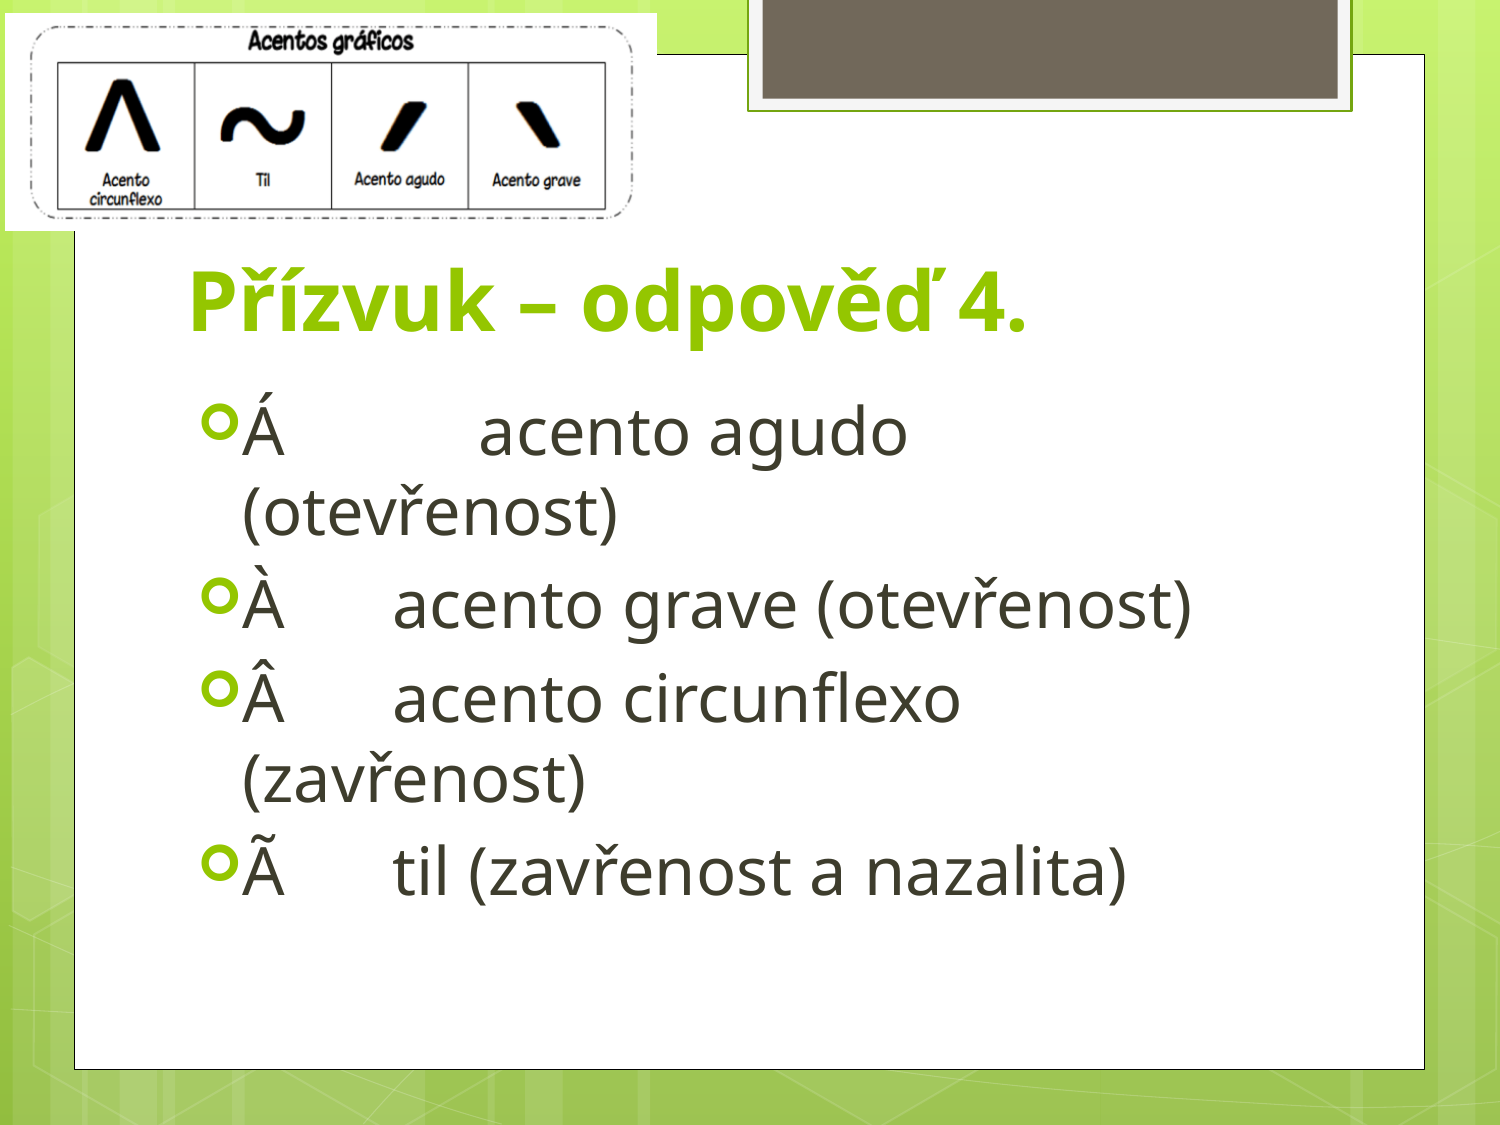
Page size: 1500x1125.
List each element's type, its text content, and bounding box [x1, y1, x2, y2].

list Á acento agudo (otevřenost) À acento grave (otevřenost) Â acento circunflexo (zavřenost) Ã til (zavřenost a nazalita) [171, 381, 1283, 957]
picture [4, 13, 658, 231]
title Přízvuk – odpověď 4. [171, 168, 1324, 357]
